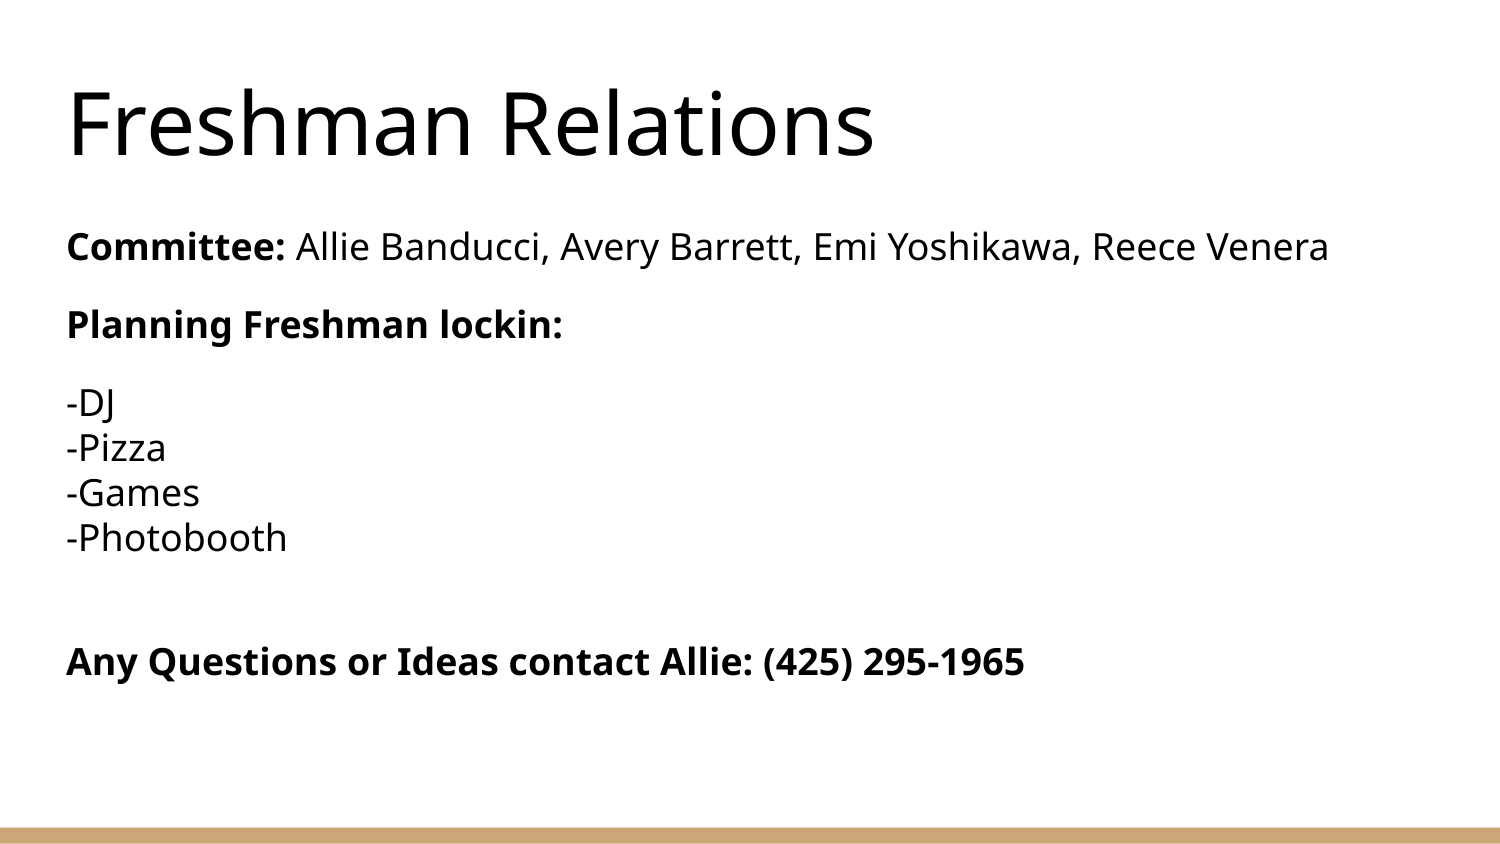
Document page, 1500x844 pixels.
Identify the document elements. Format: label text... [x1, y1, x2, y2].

title Freshman Relations [51, 51, 1449, 189]
list Committee: Allie Banducci, Avery Barrett, Emi Yoshikawa, Reece Venera Planning Freshman lockin: -DJ -Pizza -Games -Photobooth Any Questions or Ideas contact Allie: (425) 295-1965 [51, 200, 1449, 752]
